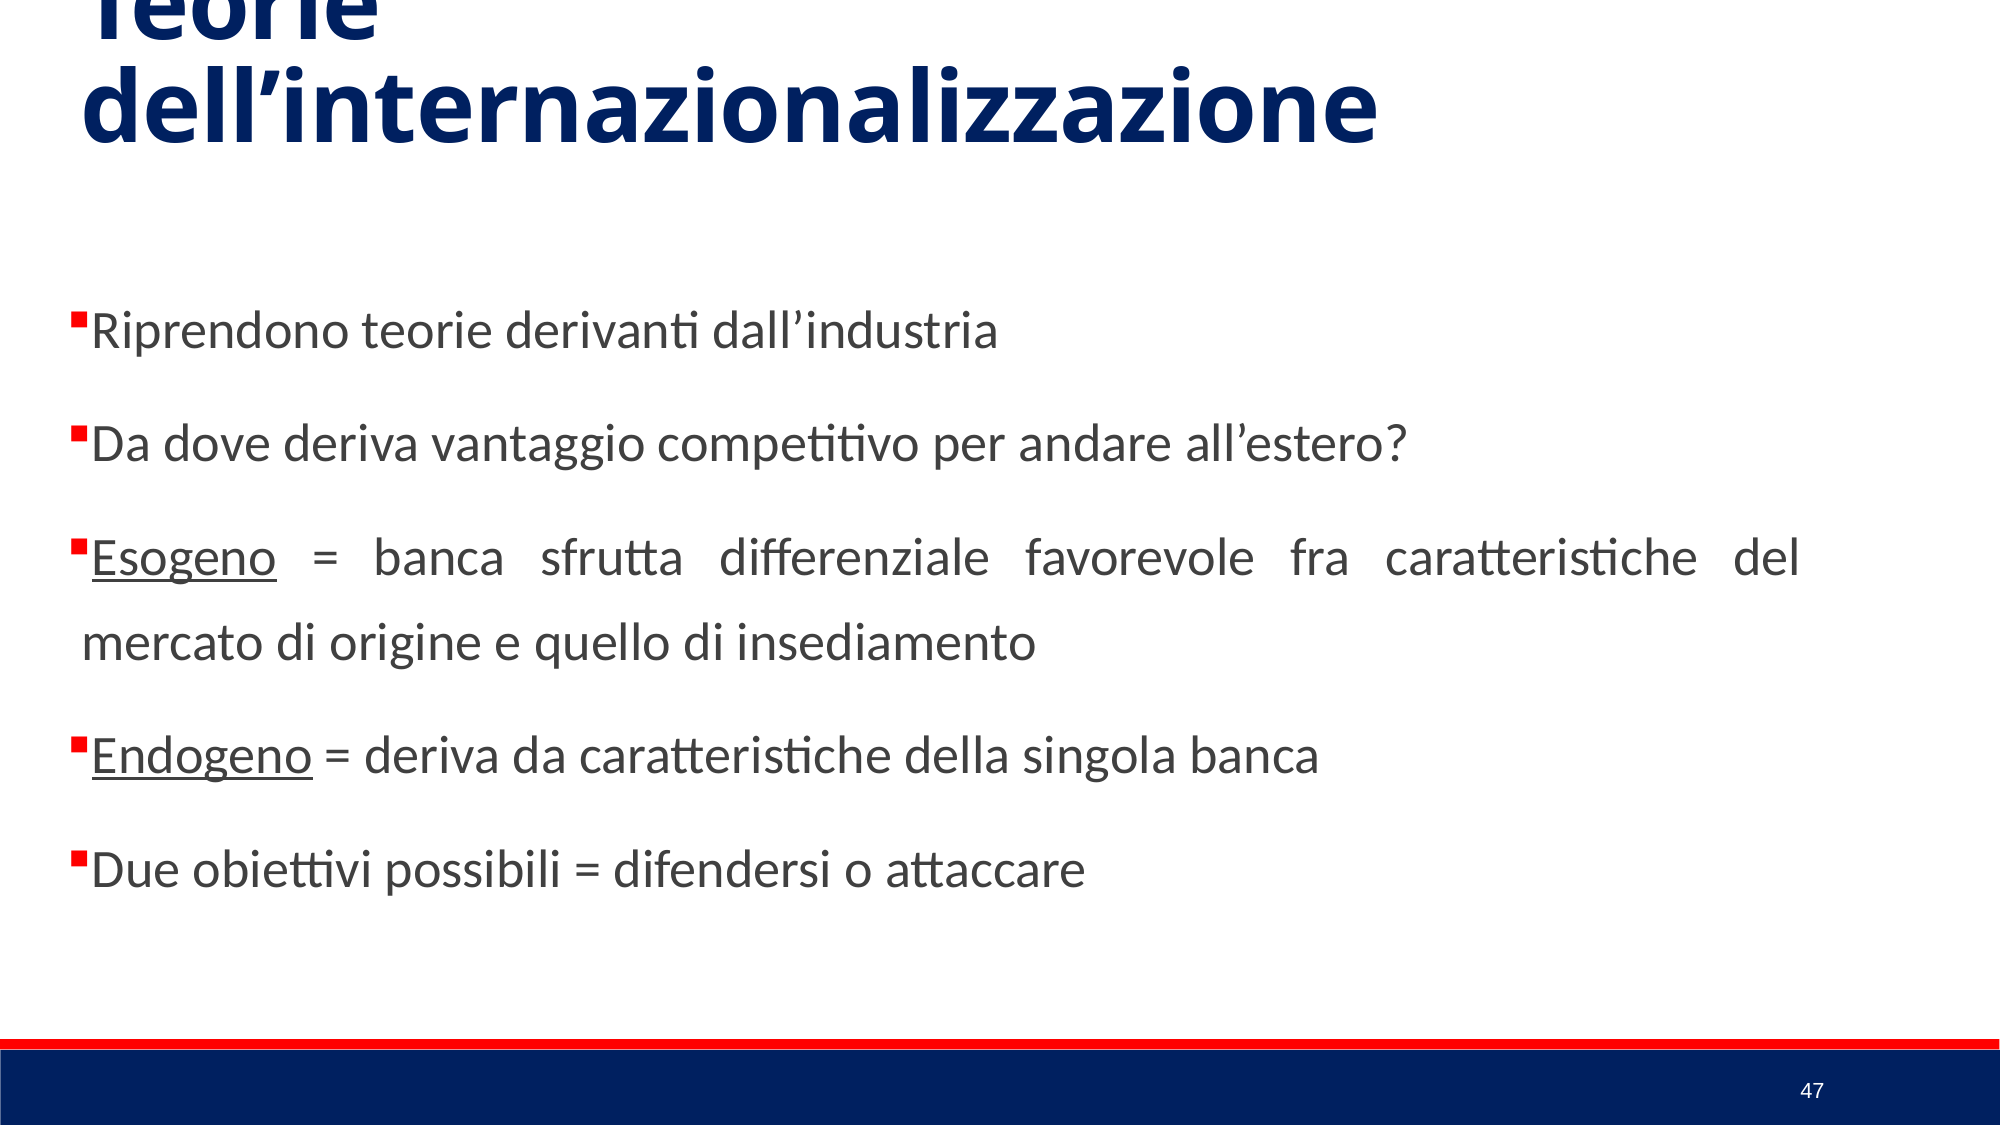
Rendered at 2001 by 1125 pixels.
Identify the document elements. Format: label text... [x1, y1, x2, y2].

title Teorie dell’internazionalizzazione [65, 30, 1615, 170]
list Riprendono teorie derivanti dall’industria Da dove deriva vantaggio competitivo per andare all’estero? Esogeno = banca sfrutta differenziale favorevole fra caratteristiche del mercato di origine e quello di insediamento Endogeno = deriva da caratteristiche della singola banca Due obiettivi possibili = difendersi o attaccare [66, 267, 1804, 941]
slide_number 47 [1624, 1059, 1840, 1120]
